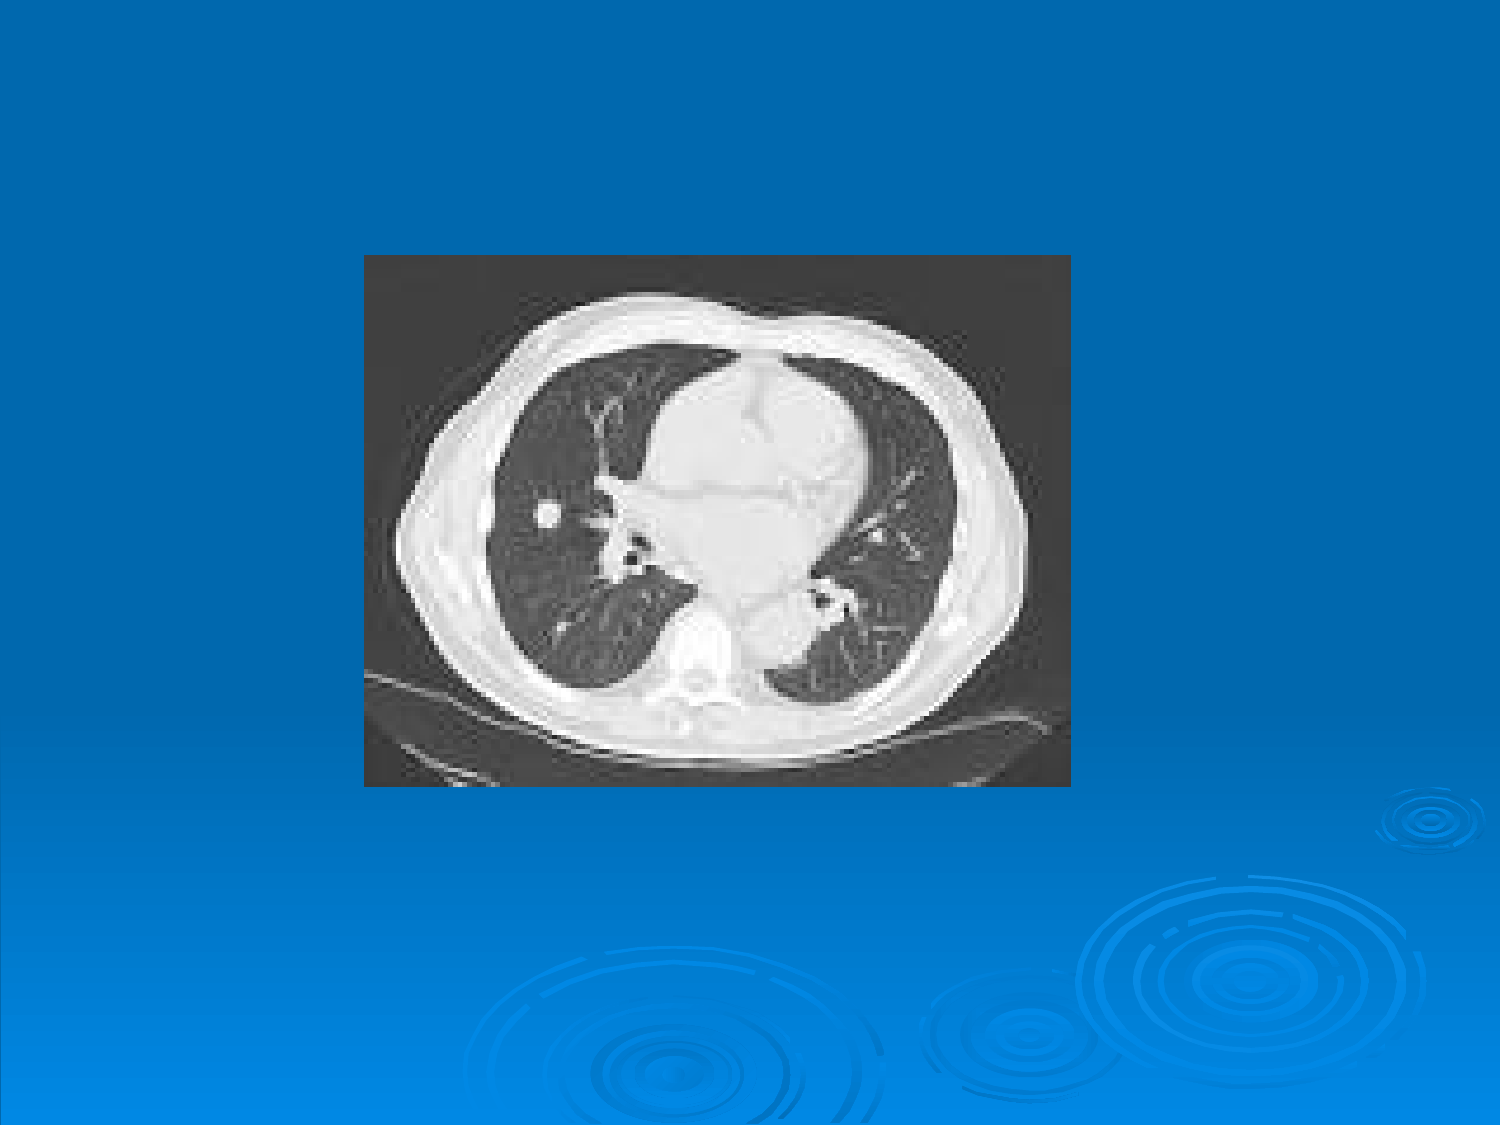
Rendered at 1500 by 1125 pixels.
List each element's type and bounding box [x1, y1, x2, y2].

picture [364, 255, 1071, 788]
